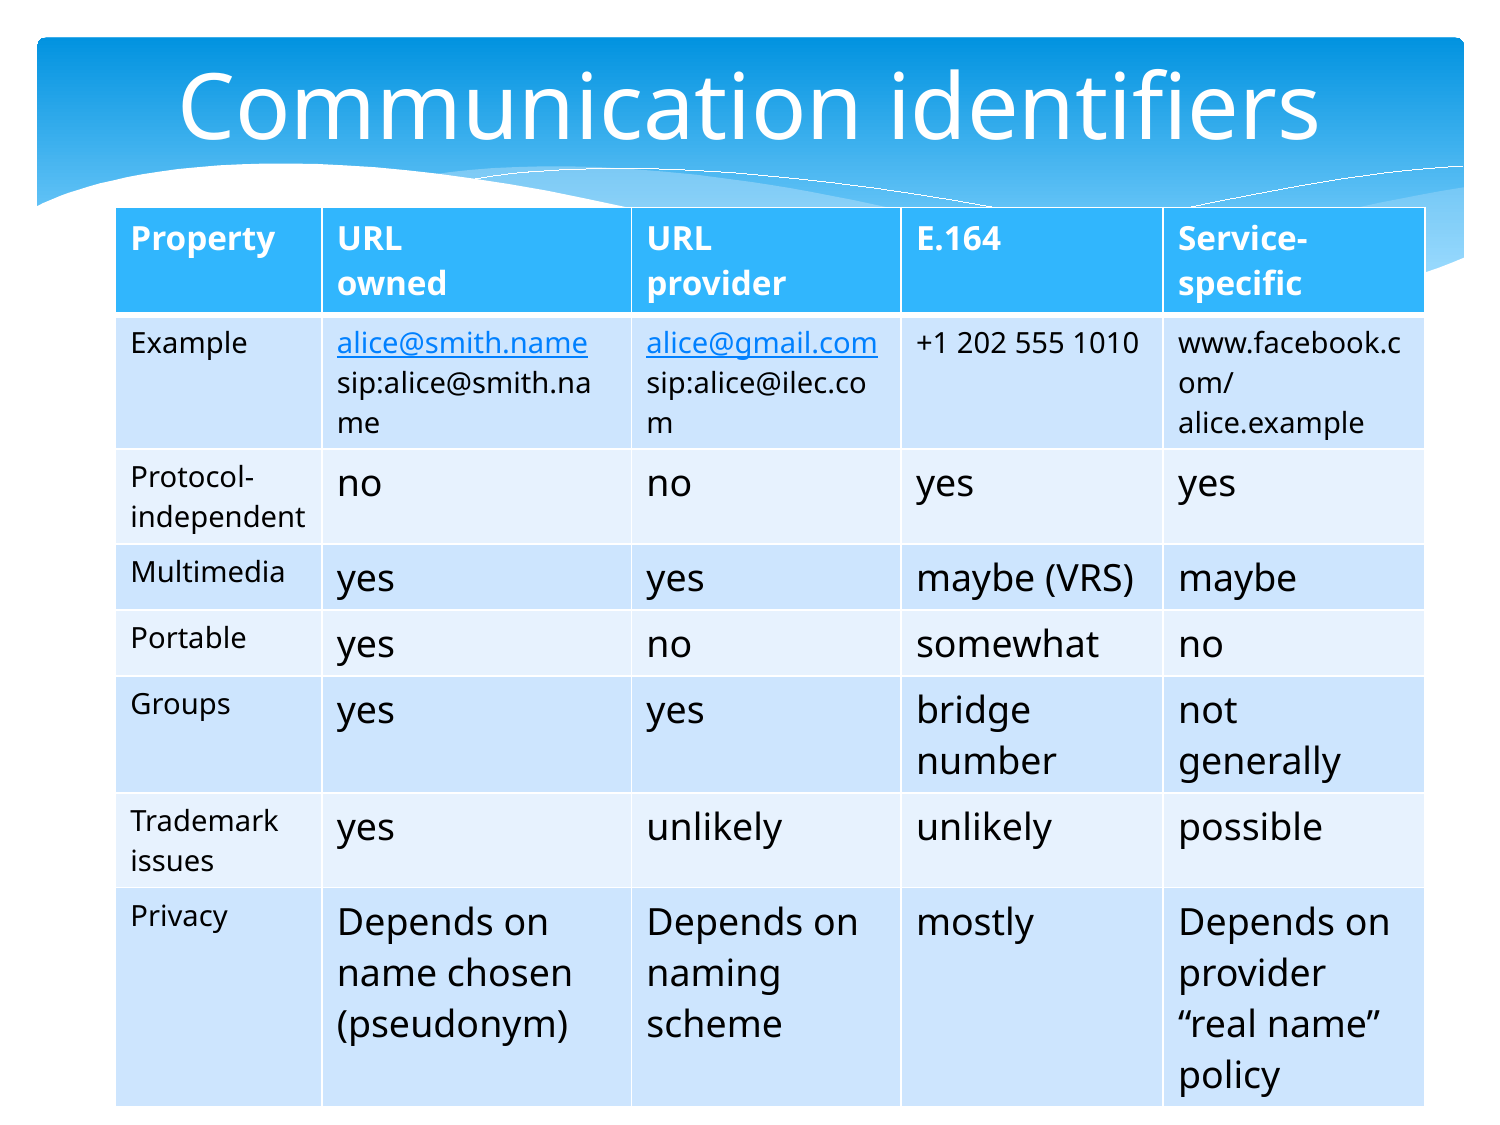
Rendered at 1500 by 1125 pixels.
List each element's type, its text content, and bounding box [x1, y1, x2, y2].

table_cell Protocol-independent [116, 450, 321, 543]
table_cell Example [116, 318, 321, 448]
slide_number 24 [654, 1025, 846, 1086]
title Communication identifiers [75, 38, 1425, 168]
table_cell www.facebook.com/alice.example [1164, 318, 1424, 448]
table_cell yes [323, 545, 631, 609]
table_cell Depends on provider “real name” policy [1164, 888, 1424, 1106]
table_cell no [632, 611, 900, 675]
table_header URL owned [323, 208, 631, 312]
table_header URL provider [632, 208, 900, 312]
table_header Service-specific [1164, 208, 1424, 312]
table_cell Groups [116, 677, 321, 792]
table_cell yes [1164, 450, 1424, 543]
table_cell alice@smith.name sip:alice@smith.name [323, 318, 631, 448]
table_cell bridge number [902, 677, 1162, 792]
table_cell mostly [902, 888, 1162, 1106]
table_cell yes [323, 677, 631, 792]
table_cell no [632, 450, 900, 543]
table_cell +1 202 555 1010 [902, 318, 1162, 448]
table_cell maybe [1164, 545, 1424, 609]
table_cell possible [1164, 794, 1424, 887]
table_cell maybe (VRS) [902, 545, 1162, 609]
table_cell somewhat [902, 611, 1162, 675]
table_cell no [1164, 611, 1424, 675]
table_cell unlikely [902, 794, 1162, 887]
table_cell no [323, 450, 631, 543]
table_cell Multimedia [116, 545, 321, 609]
table_cell yes [632, 677, 900, 792]
table_cell yes [902, 450, 1162, 543]
table_cell yes [632, 545, 900, 609]
table_cell Privacy [116, 888, 321, 1106]
table_cell alice@gmail.com sip:alice@ilec.com [632, 318, 900, 448]
table_cell yes [323, 611, 631, 675]
table_cell Depends on naming scheme [632, 888, 900, 1106]
table_cell Depends on name chosen (pseudonym) [323, 888, 631, 1106]
table_cell not generally [1164, 677, 1424, 792]
table_header Property [116, 208, 321, 312]
table_cell unlikely [632, 794, 900, 887]
table_cell yes [323, 794, 631, 887]
table_header E.164 [902, 208, 1162, 312]
table_cell Trademark issues [116, 794, 321, 887]
table_cell Portable [116, 611, 321, 675]
